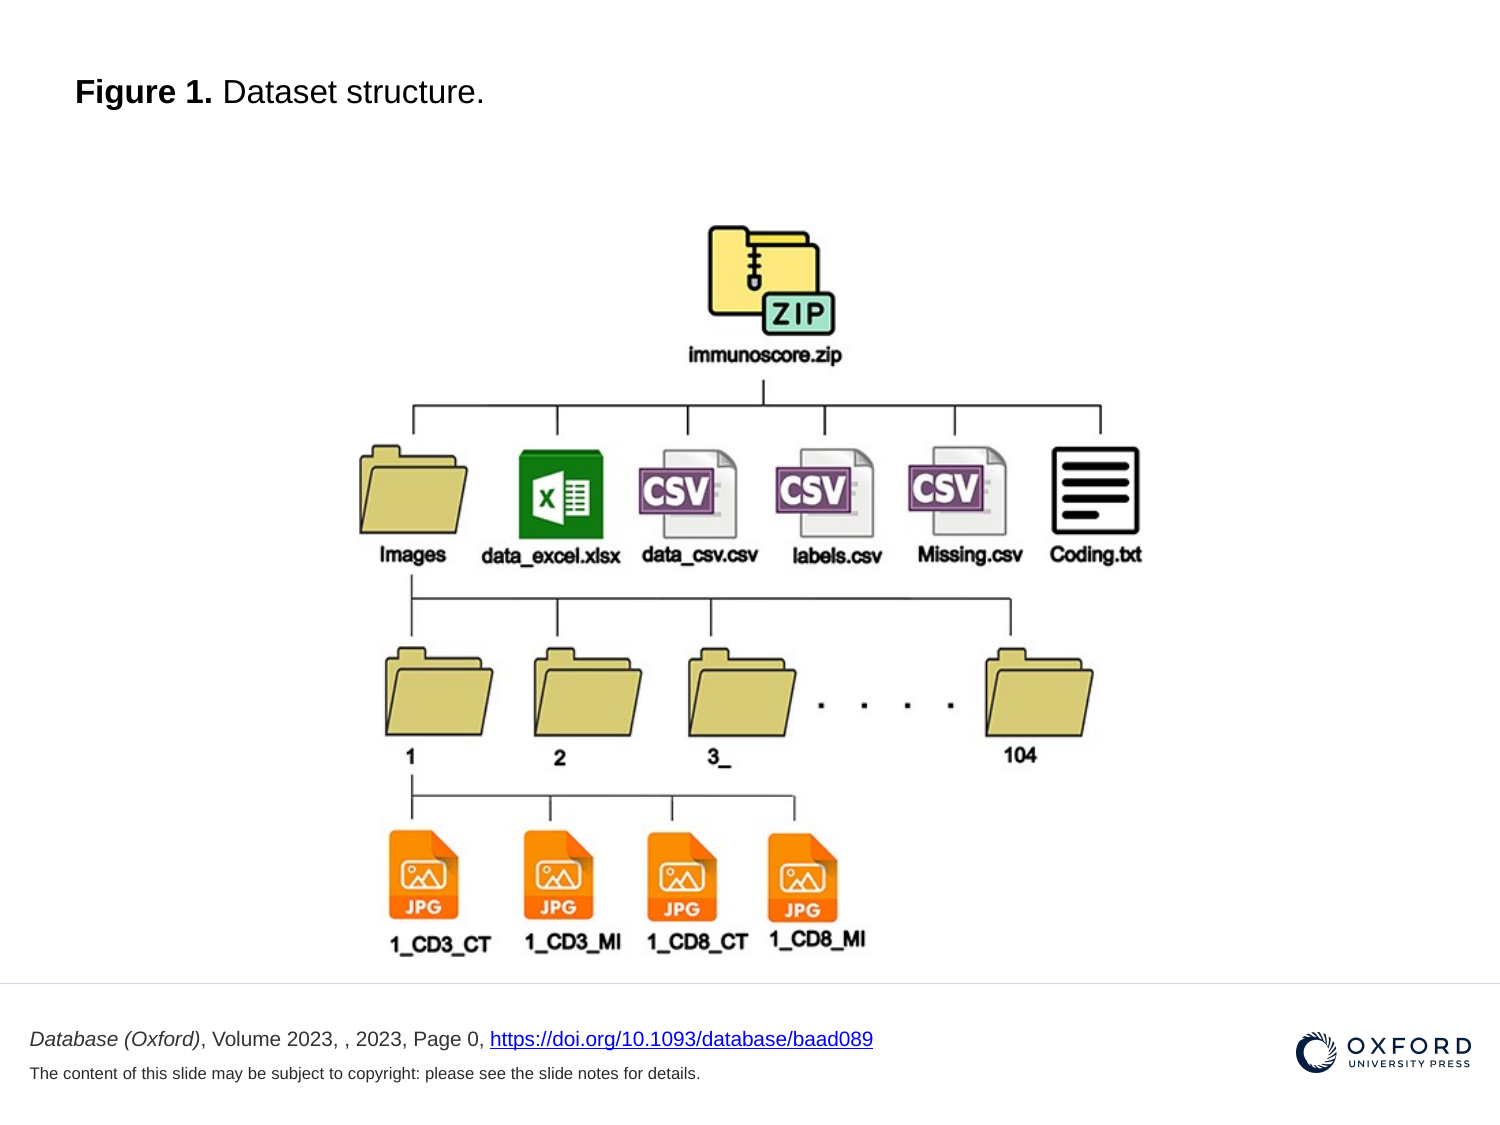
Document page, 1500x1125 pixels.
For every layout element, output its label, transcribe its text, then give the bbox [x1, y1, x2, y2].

title Figure 1. Dataset structure. [75, 69, 1078, 171]
footer Database (Oxford), Volume 2023, , 2023, Page 0, https://doi.org/10.1093/database/baad089 The content of this slide may be subject to copyright: please see the slide notes for details. [0, 983, 1260, 1125]
picture [358, 224, 1143, 957]
picture [1296, 1032, 1471, 1073]
